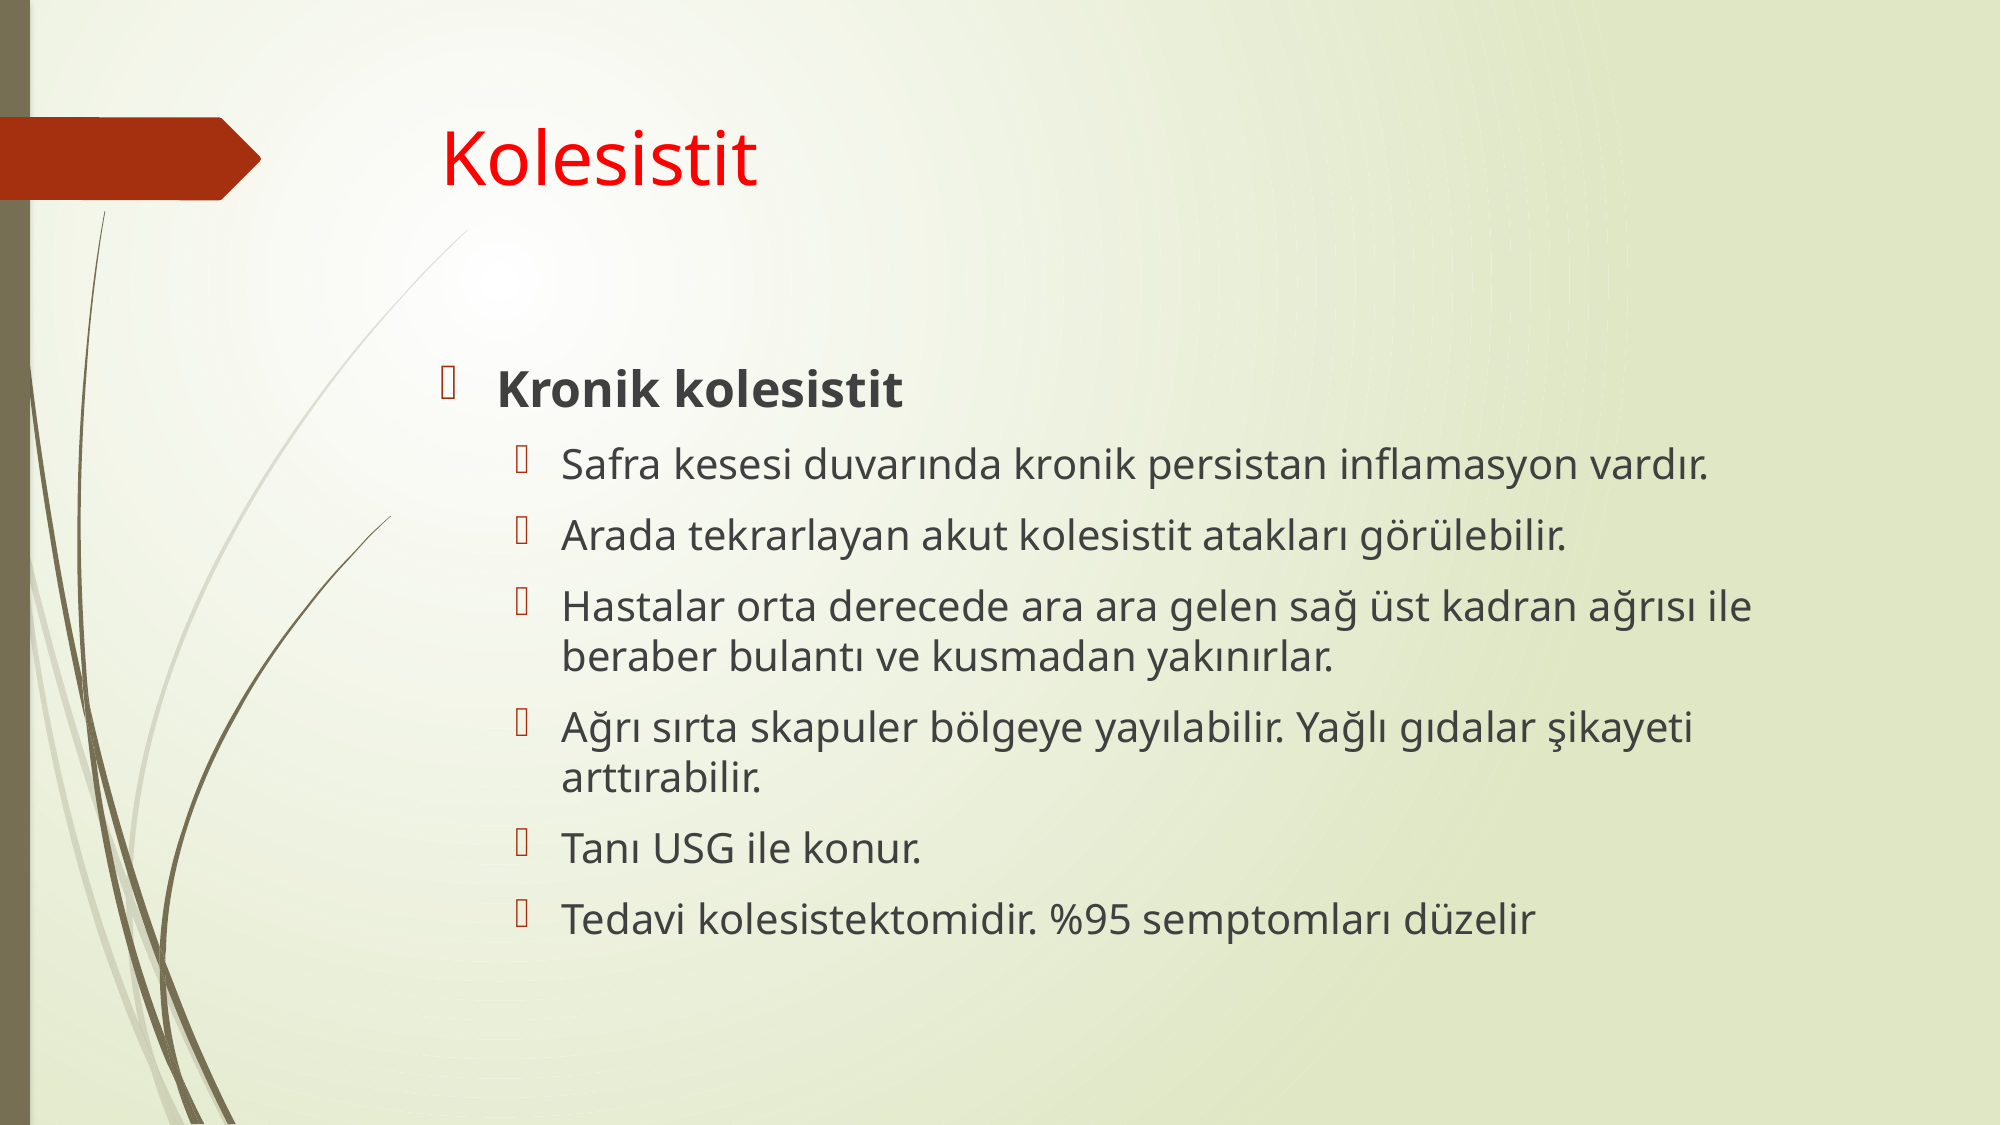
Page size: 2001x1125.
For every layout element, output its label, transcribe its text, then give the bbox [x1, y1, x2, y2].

title Kolesistit [425, 102, 1888, 313]
list Kronik kolesistit Safra kesesi duvarında kronik persistan inflamasyon vardır. Arada tekrarlayan akut kolesistit atakları görülebilir. Hastalar orta derecede ara ara gelen sağ üst kadran ağrısı ile beraber bulantı ve kusmadan yakınırlar. Ağrı sırta skapuler bölgeye yayılabilir. Yağlı gıdalar şikayeti arttırabilir. Tanı USG ile konur. Tedavi kolesistektomidir. %95 semptomları düzelir [424, 350, 1888, 970]
